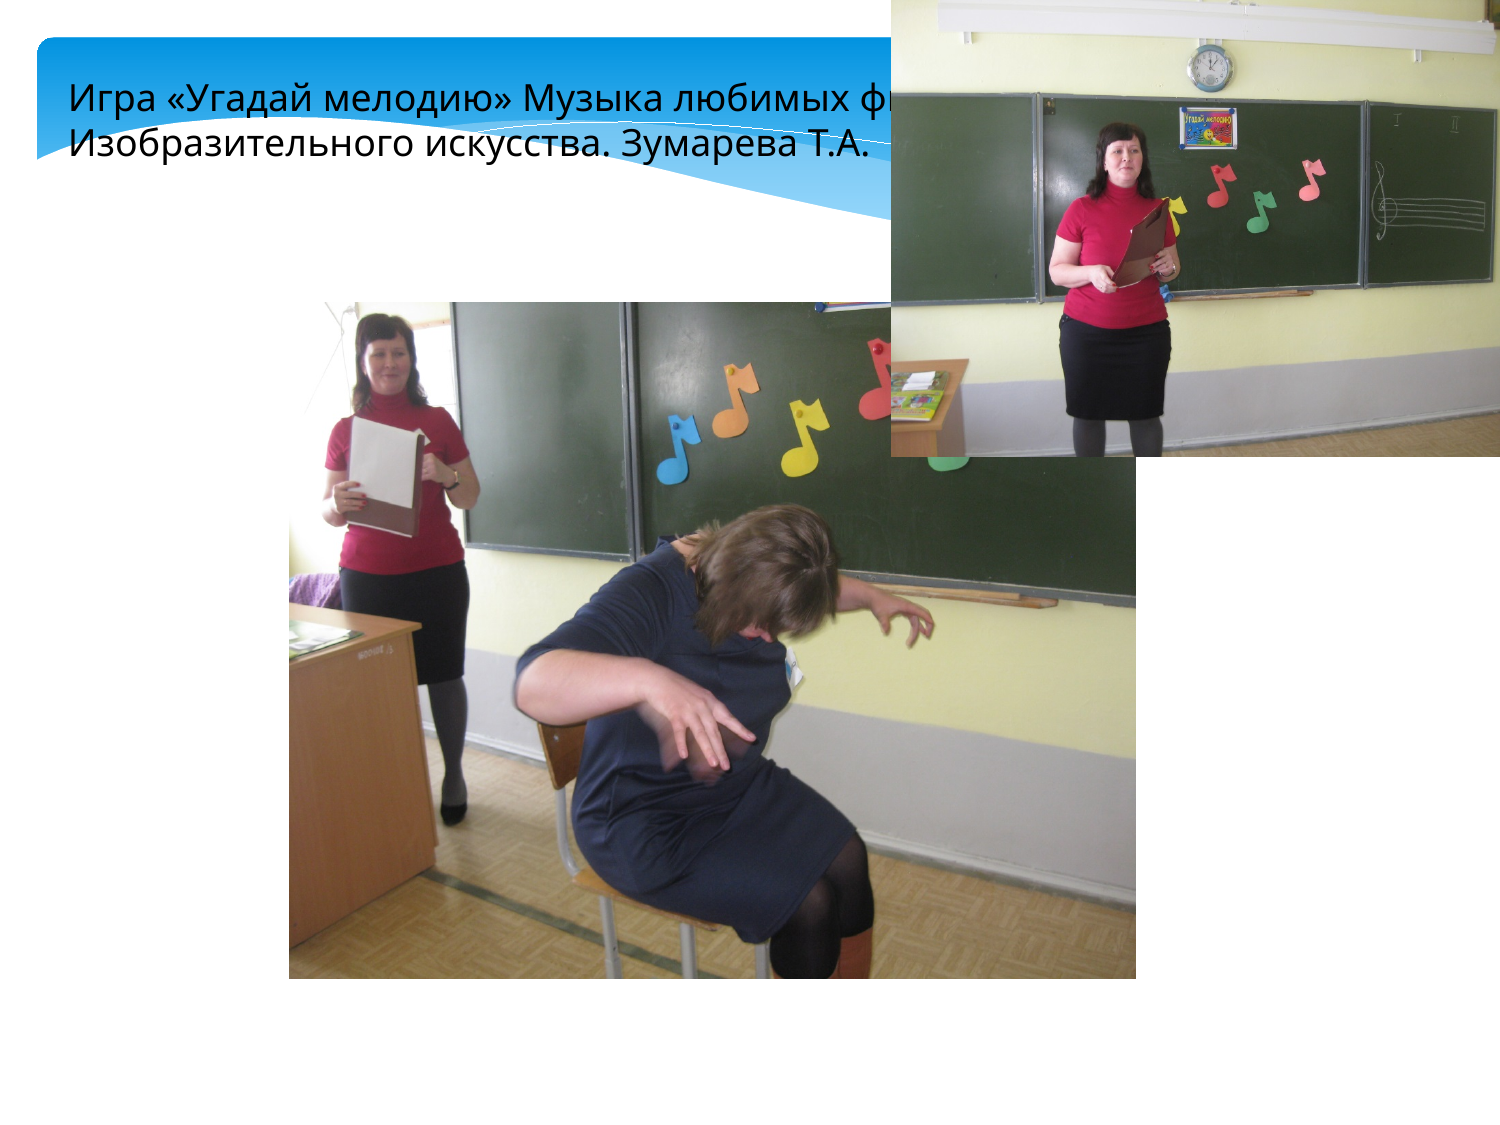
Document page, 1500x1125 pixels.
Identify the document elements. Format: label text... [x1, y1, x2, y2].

picture [289, 0, 1500, 980]
text_box Игра «Угадай мелодию» Музыка любимых фильмов. Преподаватель Изобразительного искусства. Зумарева Т.А. [53, 66, 885, 172]
